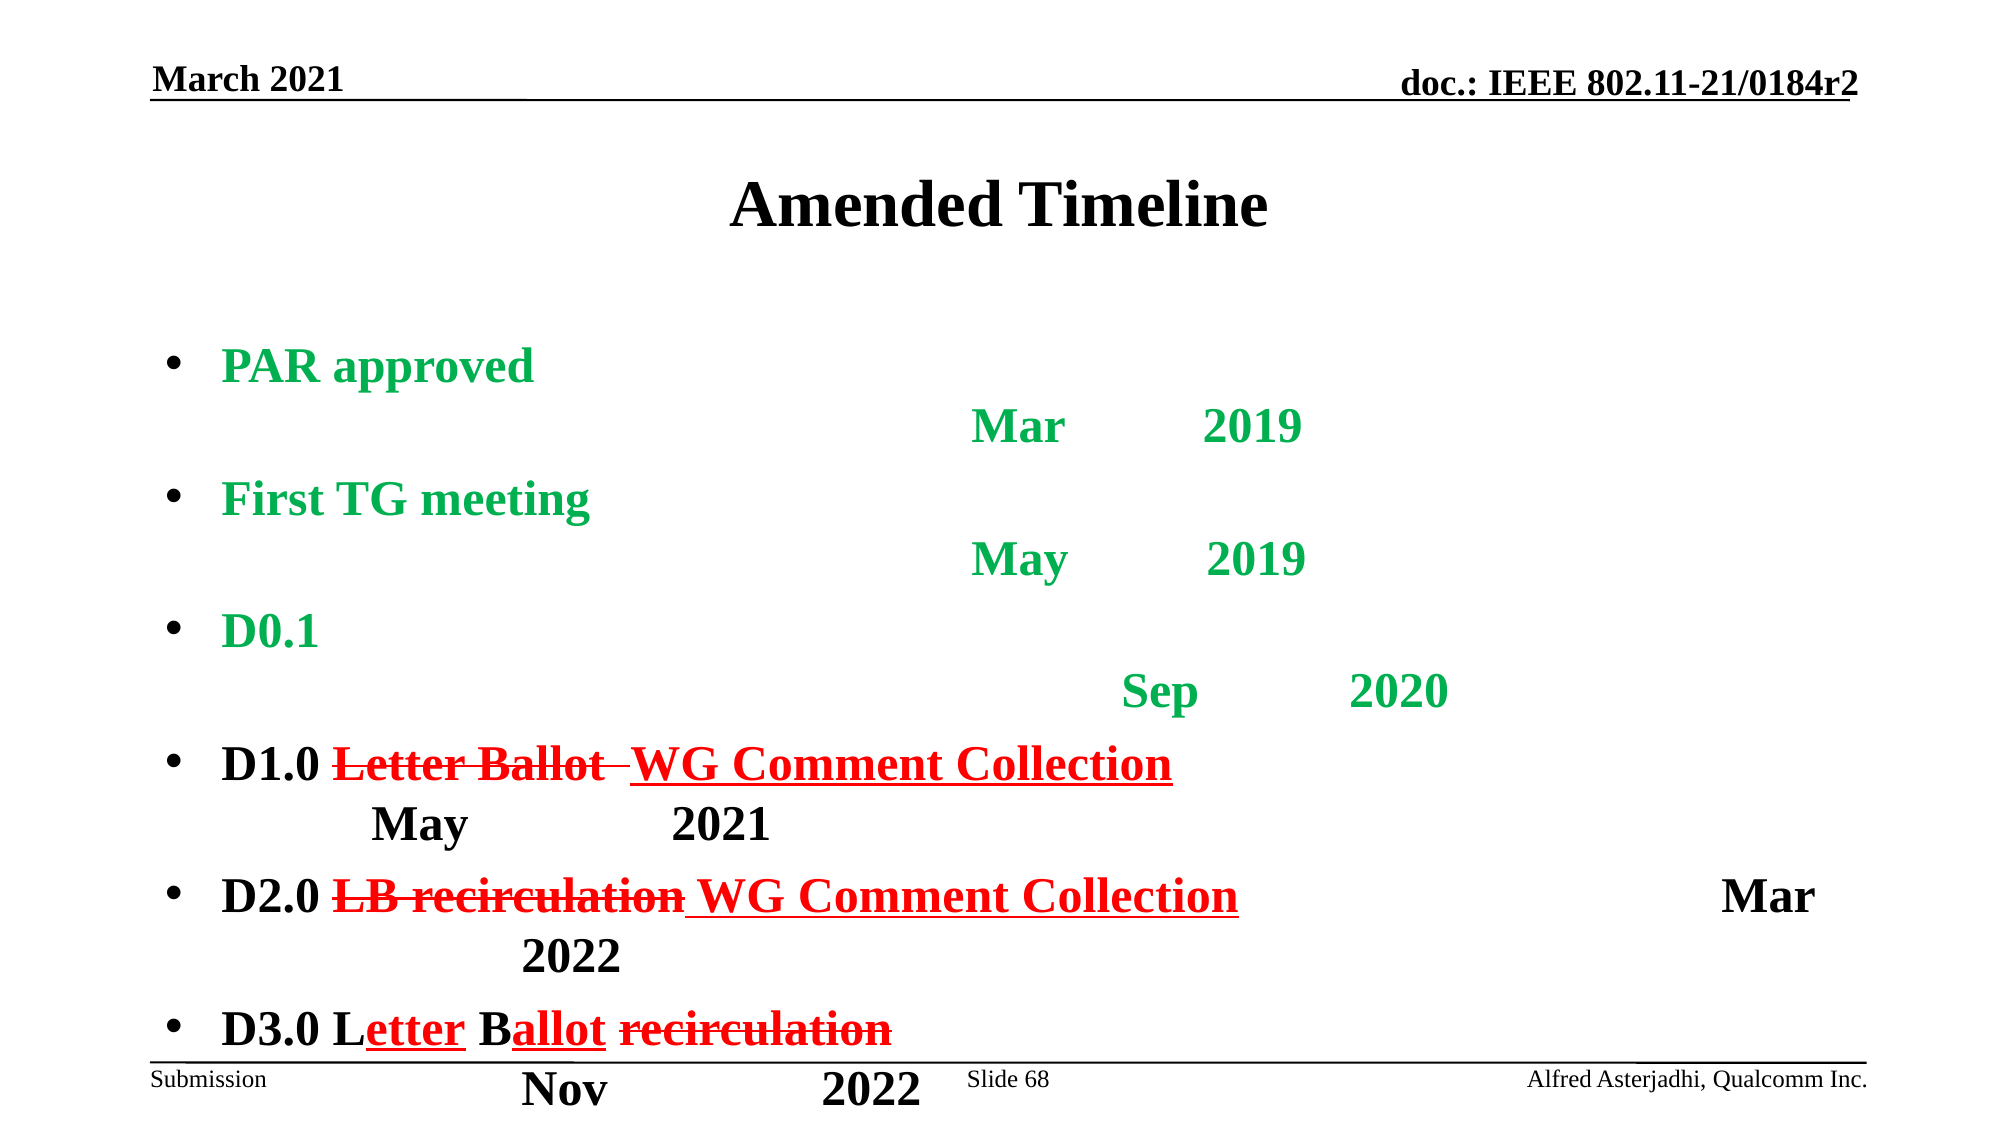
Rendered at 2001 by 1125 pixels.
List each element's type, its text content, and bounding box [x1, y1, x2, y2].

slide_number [152, 54, 563, 100]
list PAR approved Mar 2019 First TG meeting May 2019 D0.1 Sep 2020 D1.0 Letter Ballot WG Comment Collection May 2021 D2.0 LB recirculation WG Comment Collection Mar 2022 D3.0 Letter Ballot recirculation Nov 2022 Initial Sponsor Ballot (D4.0) May 2023 Final 802.11 WG approval Mar 2024 802 EC approval Mar 2024 RevCom and SASB approval May 2024 [149, 324, 1850, 1063]
slide_number Slide 68 [950, 1061, 1067, 1123]
footer Alfred Asterjadhi, Qualcomm Inc. [1171, 1061, 1869, 1093]
title Amended Timeline [149, 112, 1850, 288]
